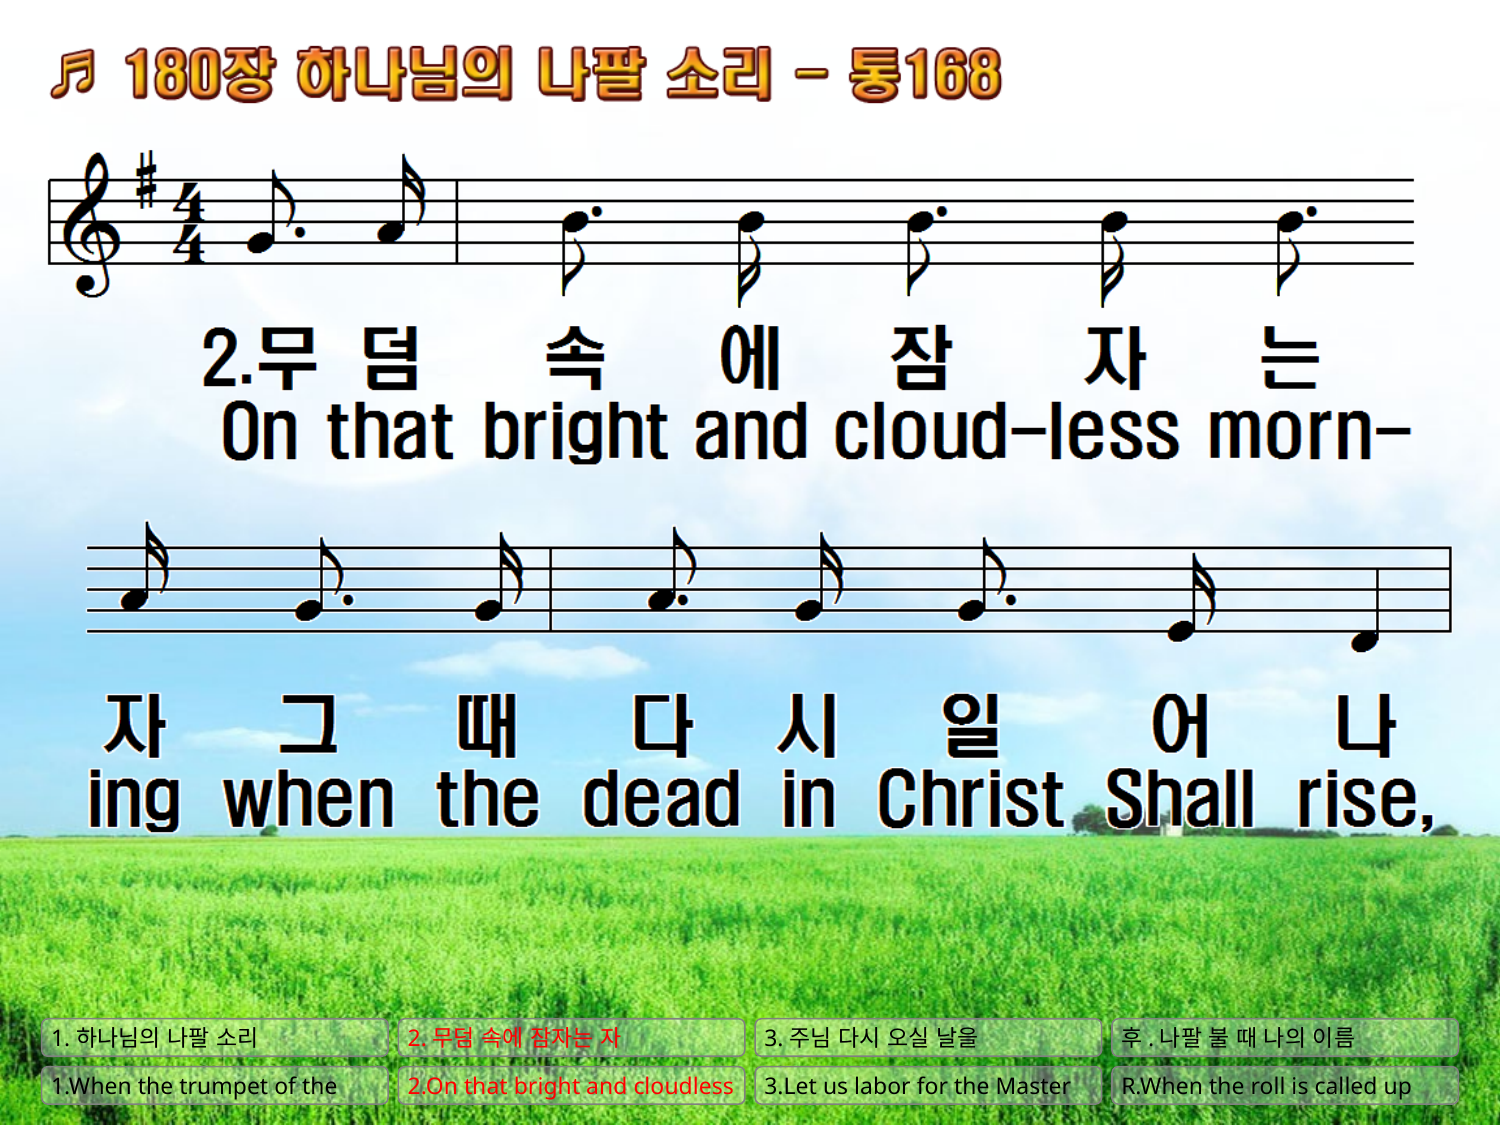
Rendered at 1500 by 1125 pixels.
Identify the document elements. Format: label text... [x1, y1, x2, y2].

text_box 3.주님 다시 오실 날을 [755, 1018, 1102, 1057]
text_box 3.Let us labor for the Master [755, 1066, 1102, 1105]
text_box 2.On that bright and cloudless [398, 1066, 745, 1105]
text_box R.When the roll is called up [1111, 1066, 1459, 1105]
picture [0, 0, 1500, 1125]
text_box 후.나팔 불 때 나의 이름 [1111, 1018, 1459, 1057]
text_box 1.When the trumpet of the [41, 1066, 389, 1105]
text_box 2.무덤 속에 잠자는 자 [398, 1018, 745, 1057]
text_box 1.하나님의 나팔 소리 [41, 1018, 389, 1057]
